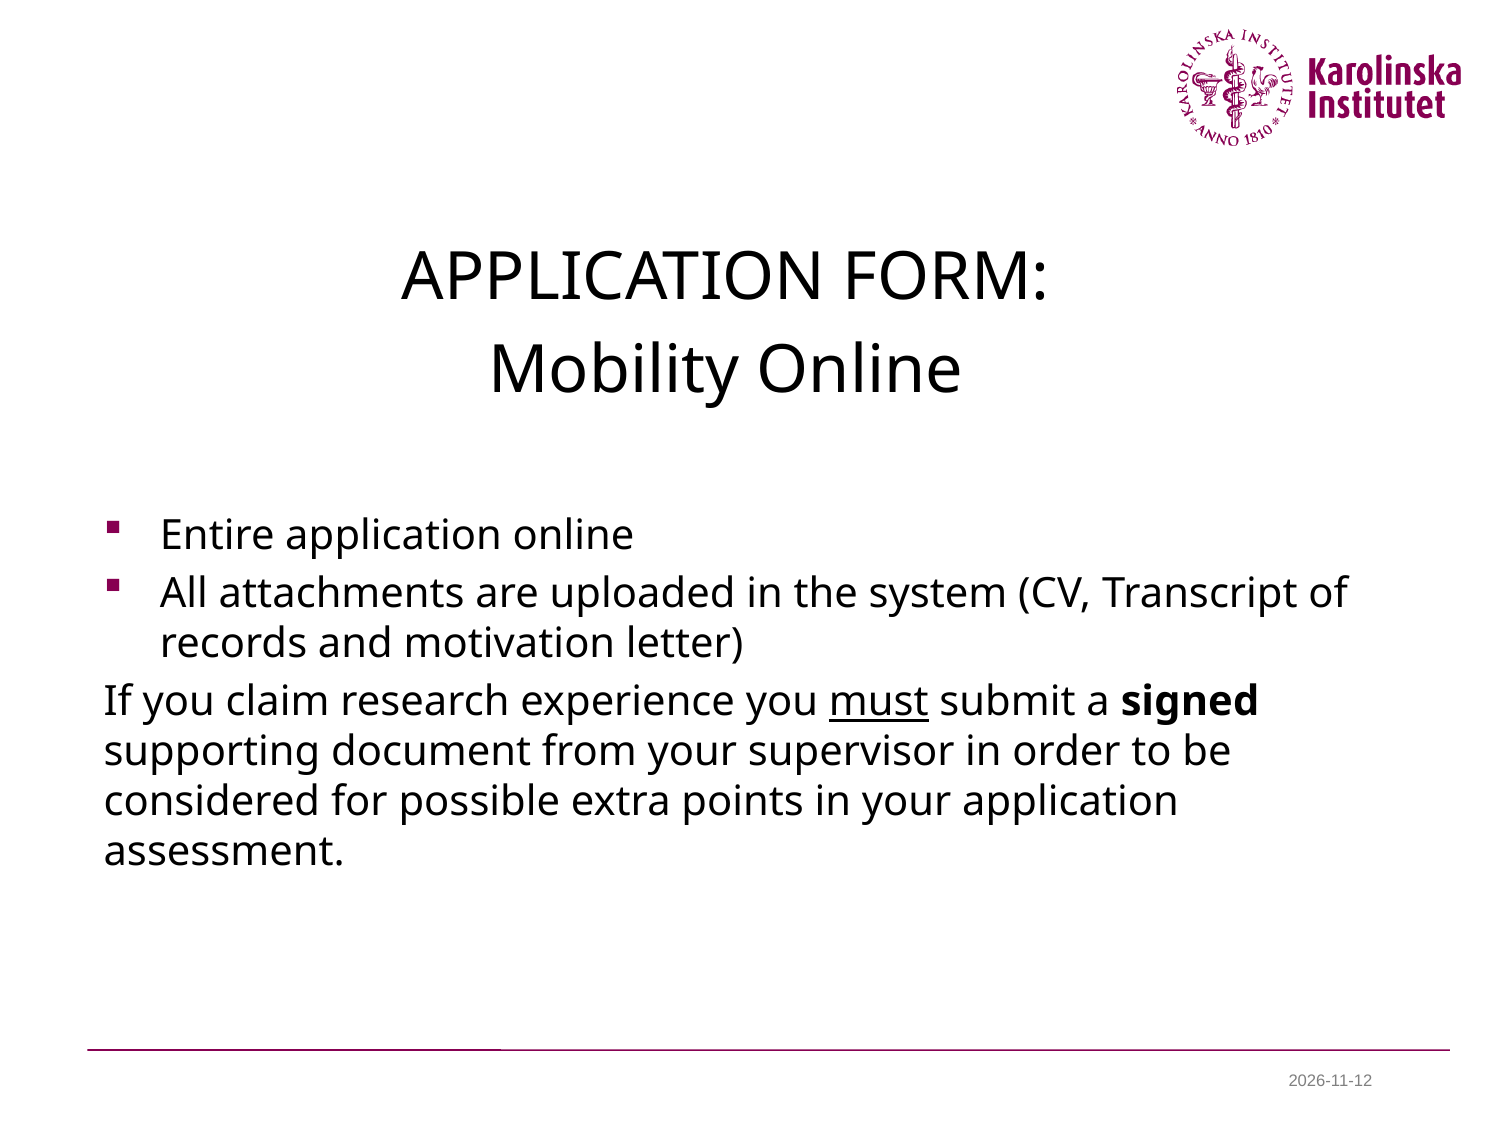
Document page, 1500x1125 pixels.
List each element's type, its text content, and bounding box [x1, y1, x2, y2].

list APPLICATION FORM: Mobility Online Entire application online All attachments are uploaded in the system (CV, Transcript of records and motivation letter) If you claim research experience you must submit a signed supporting document from your supervisor in order to be considered for possible extra points in your application assessment. [88, 224, 1364, 900]
picture [1177, 29, 1461, 146]
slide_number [1074, 1062, 1388, 1100]
